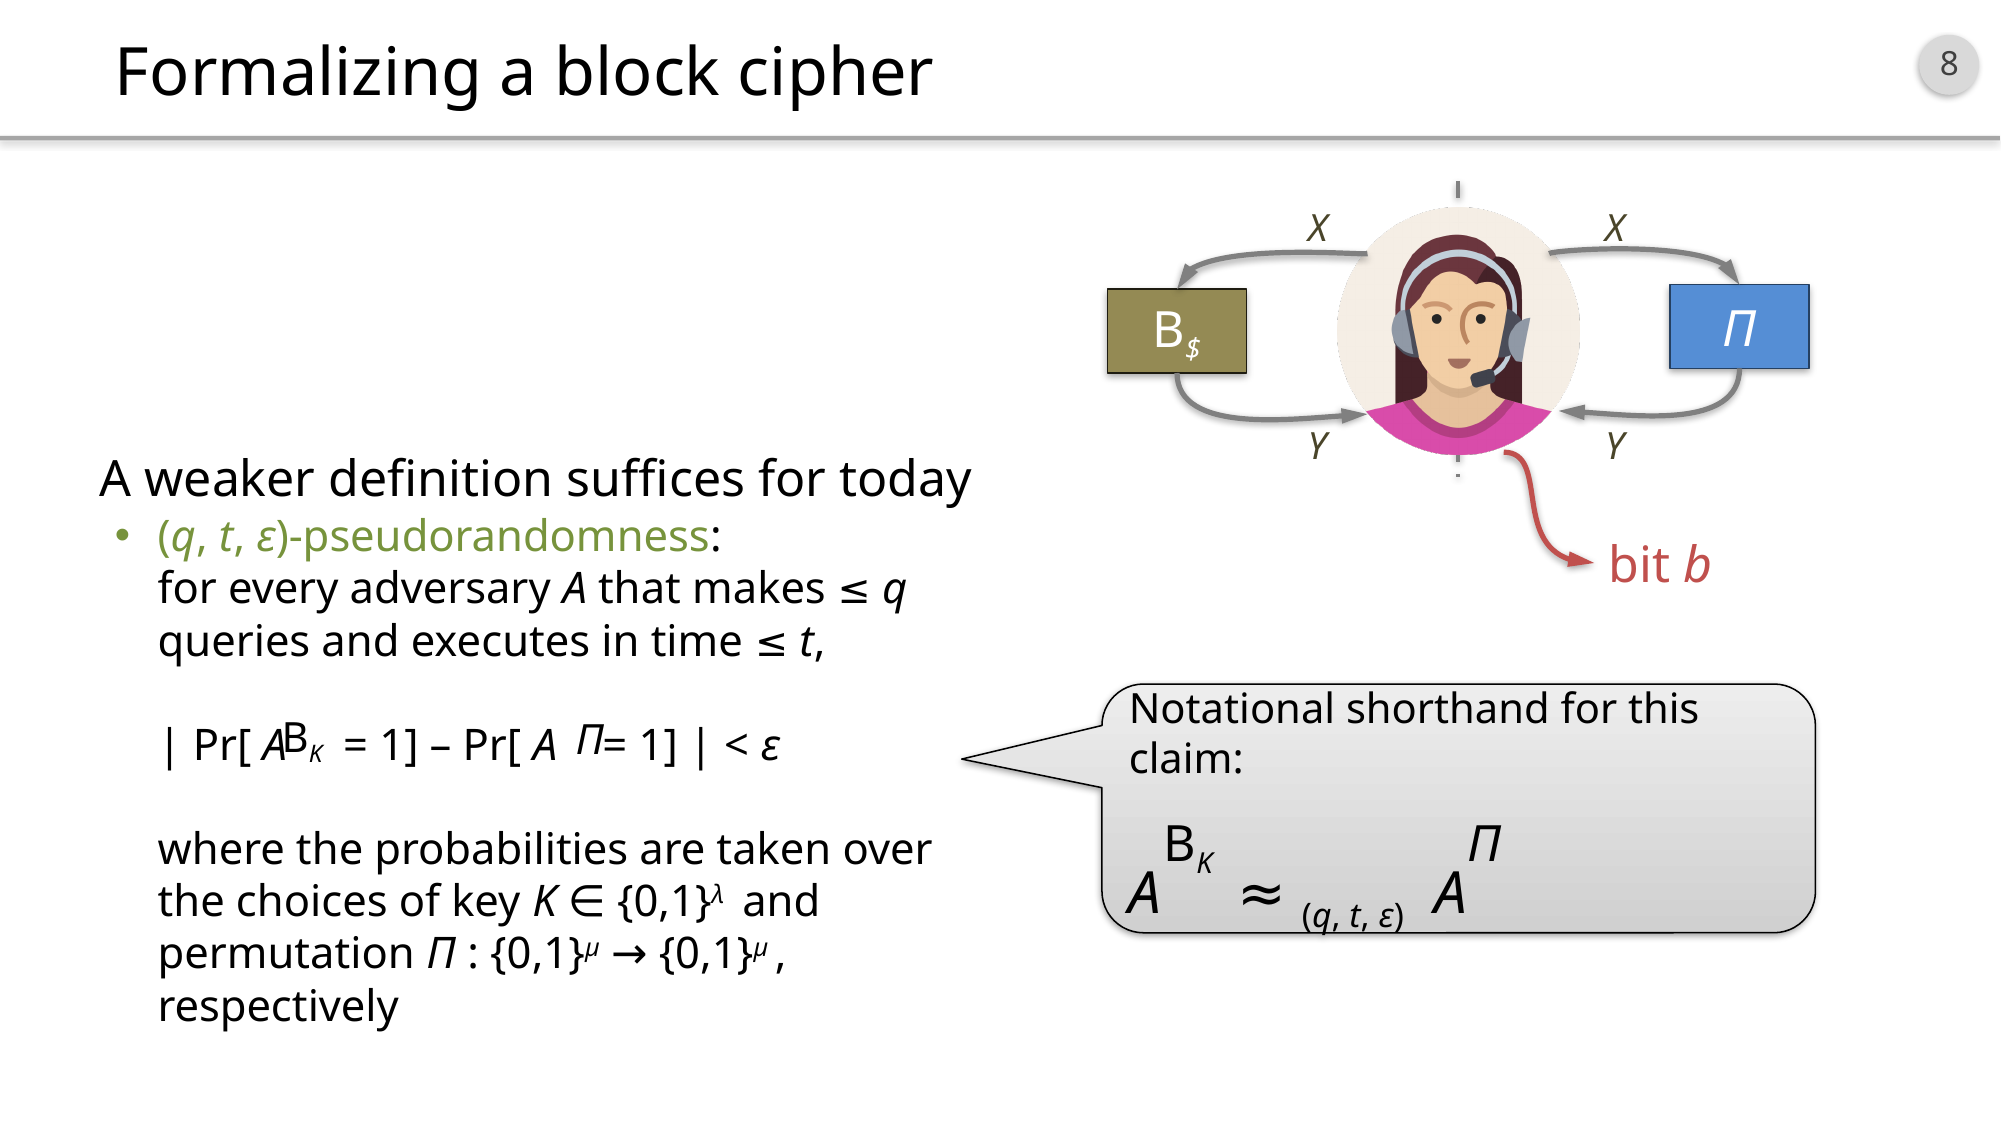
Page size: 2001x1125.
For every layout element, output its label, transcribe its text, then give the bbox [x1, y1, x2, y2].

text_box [1503, 451, 1726, 602]
text_box BK [266, 703, 346, 775]
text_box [1107, 180, 1810, 478]
list These algorithms satisfy 3 constraints Performance: all 3 algorithms are efficiently computable Correctness: for every K ∈ {0,1}λ and X ∈ {0,1}μ, it holds that BK-1 (BK(X)) = X (q, t, ε)-pseudorandomness: for every adversary A that makes ≤ q queries and executes in time ≤ t, | Pr[ A = 1] – Pr[ A = 1] | < ε where the probabilities are taken over the choices of key K ∈ {0,1}λ and permutation Π : {0,1}μ → {0,1}μ , respectively [99, 180, 1018, 1044]
text_box Π [560, 705, 627, 771]
title Formalizing a block cipher [99, 24, 1900, 114]
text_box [1101, 683, 1816, 933]
text_box A weaker definition suffices for today [84, 439, 988, 514]
